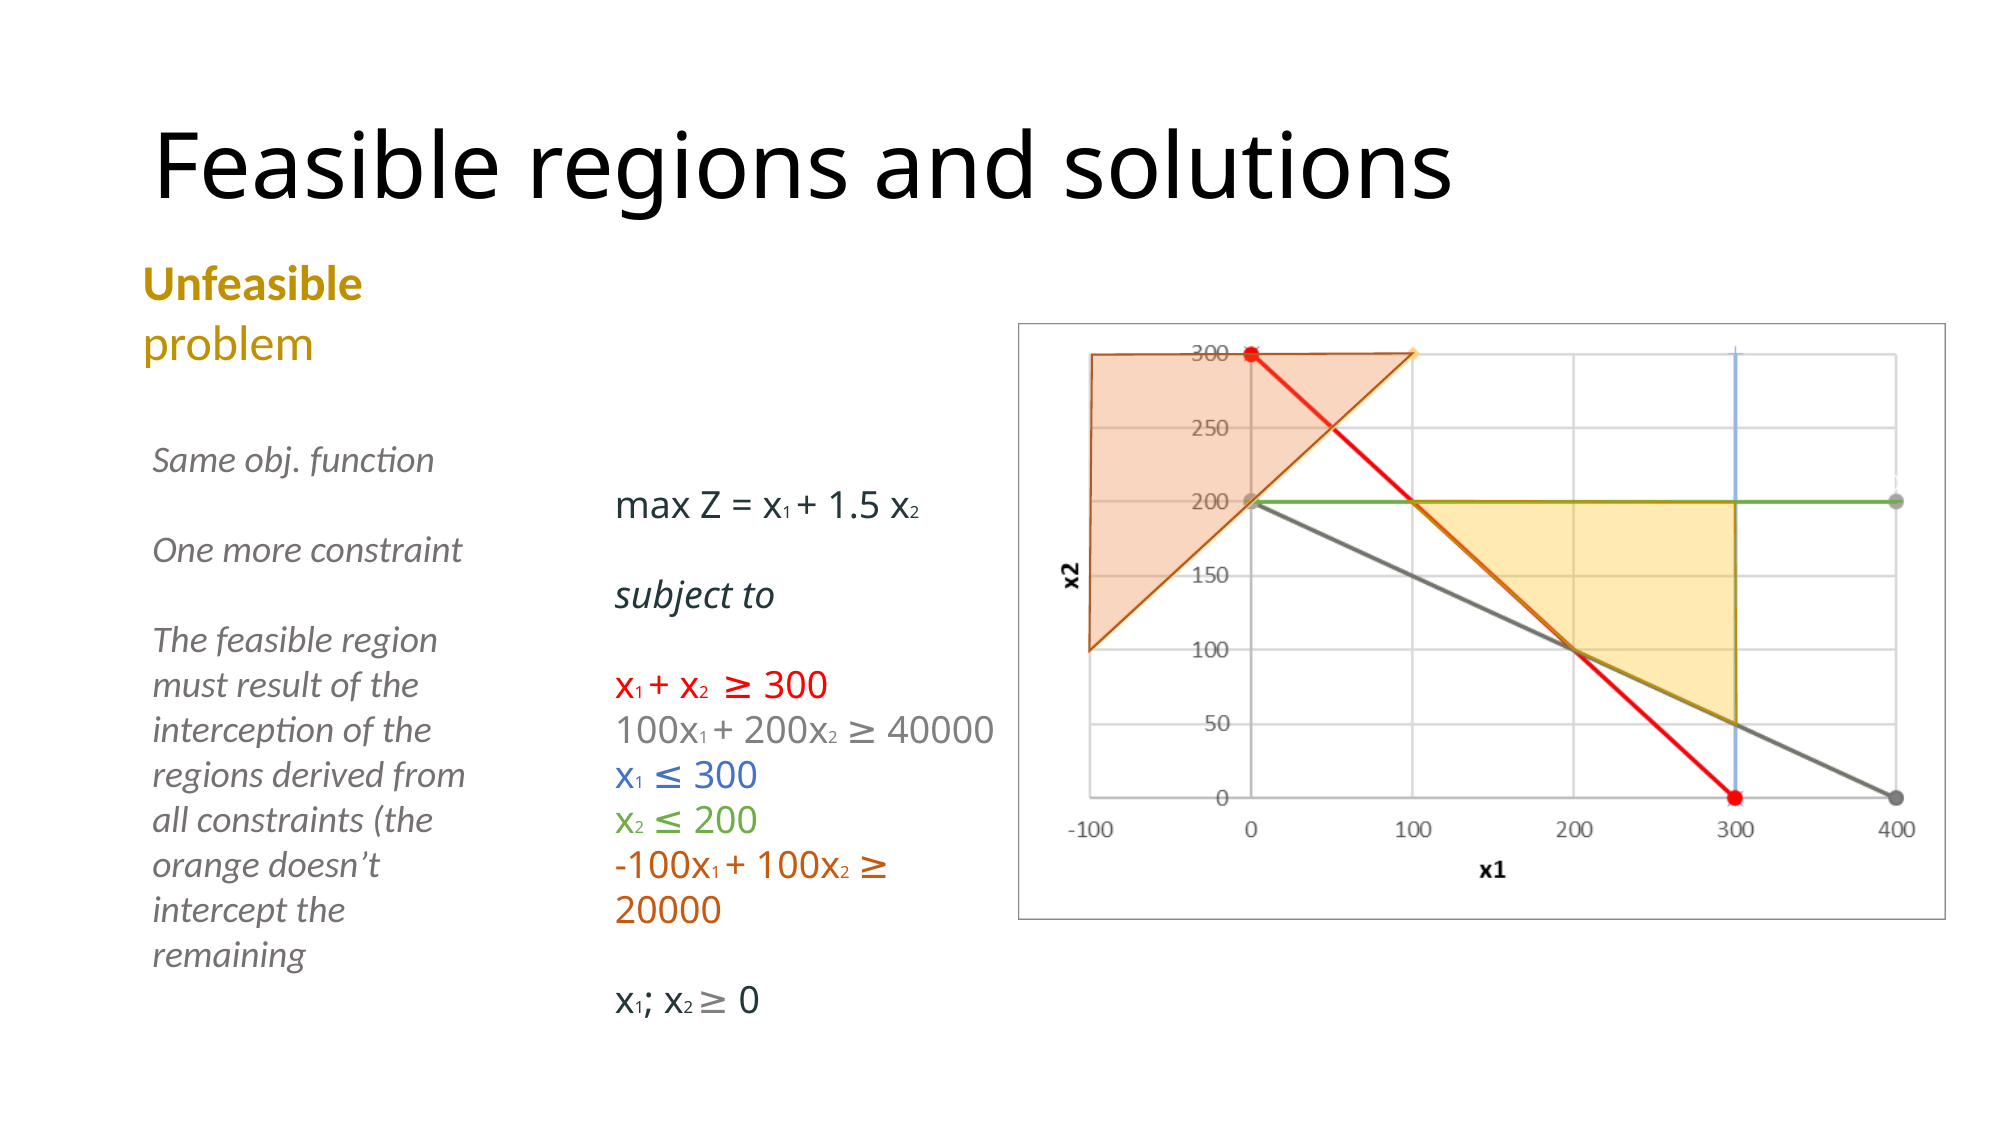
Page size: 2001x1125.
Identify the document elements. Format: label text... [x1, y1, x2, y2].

text_box max Z = x1 + 1.5 x2 subject to x1 + x2 ≥ 300 100x1 + 200x2 ≥ 40000 x1 ≤ 300 x2 ≤ 200 -100x1 + 100x2 ≥ 20000 x1; x2 ≥ 0 [600, 473, 1019, 1029]
text_box Same obj. function One more constraint The feasible region must result of the interception of the regions derived from all constraints (the orange doesn’t intercept the remaining [137, 427, 507, 983]
text_box Unfeasible problem [128, 243, 507, 378]
text_box Feasible regions and solutions [137, 59, 1863, 278]
picture [1018, 323, 1946, 920]
